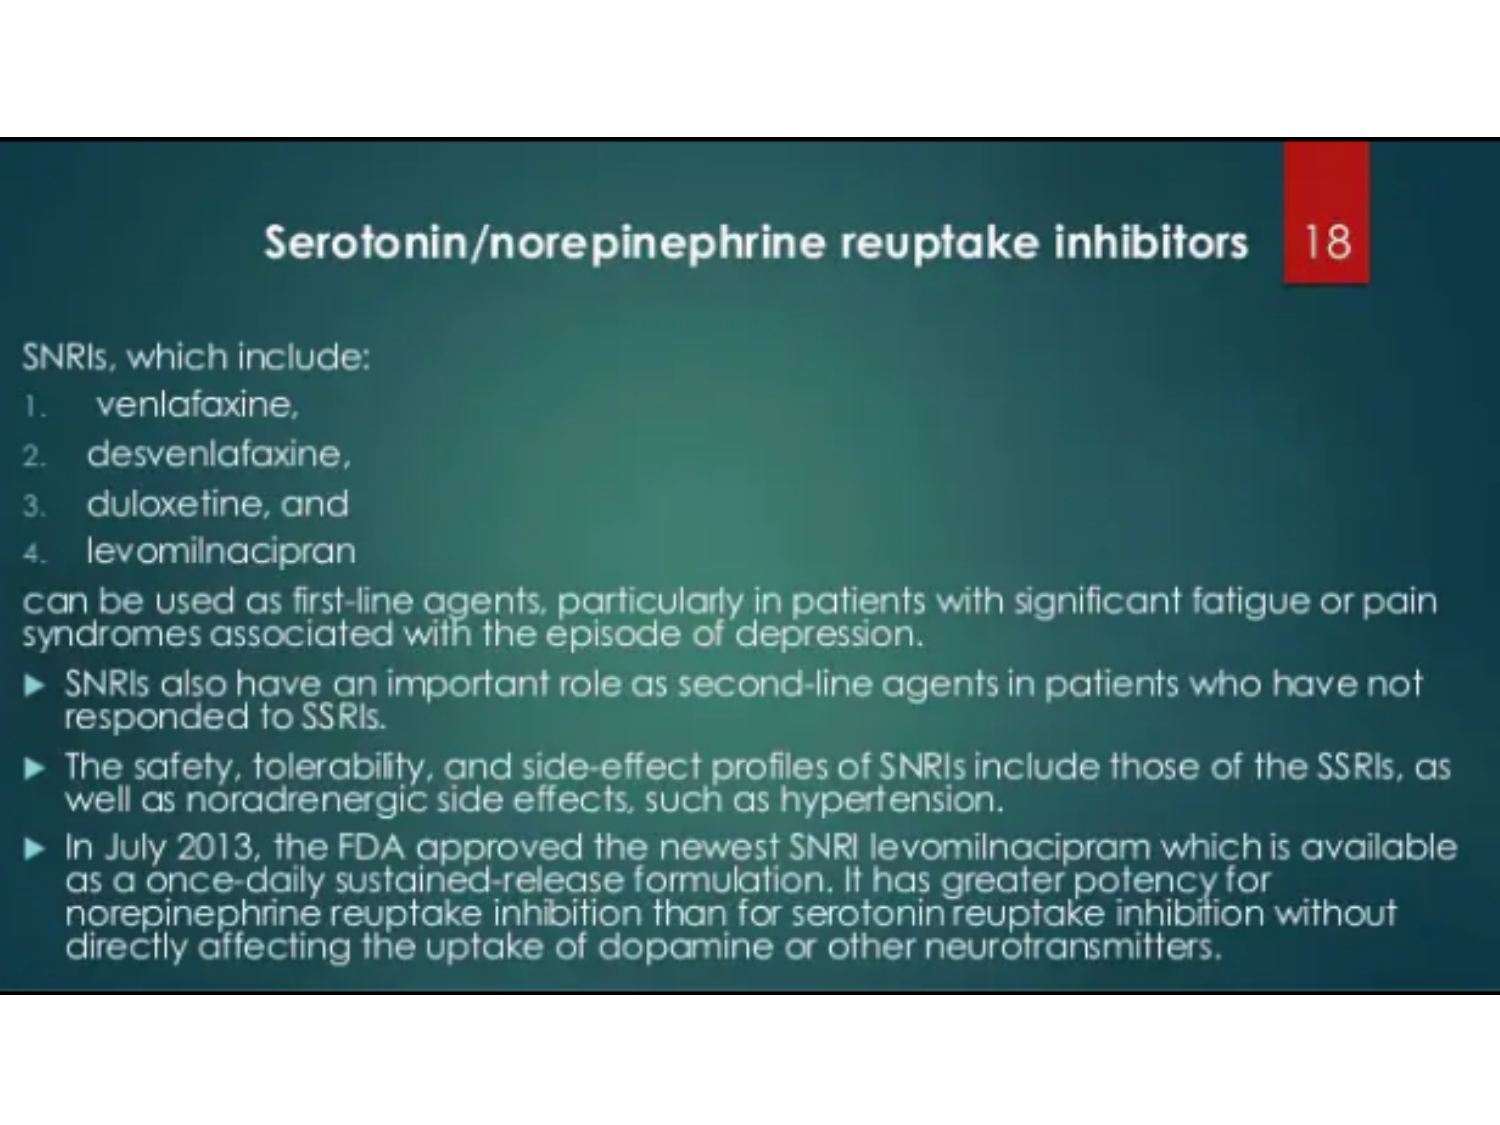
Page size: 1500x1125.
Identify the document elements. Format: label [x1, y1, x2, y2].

picture [0, 137, 1500, 995]
